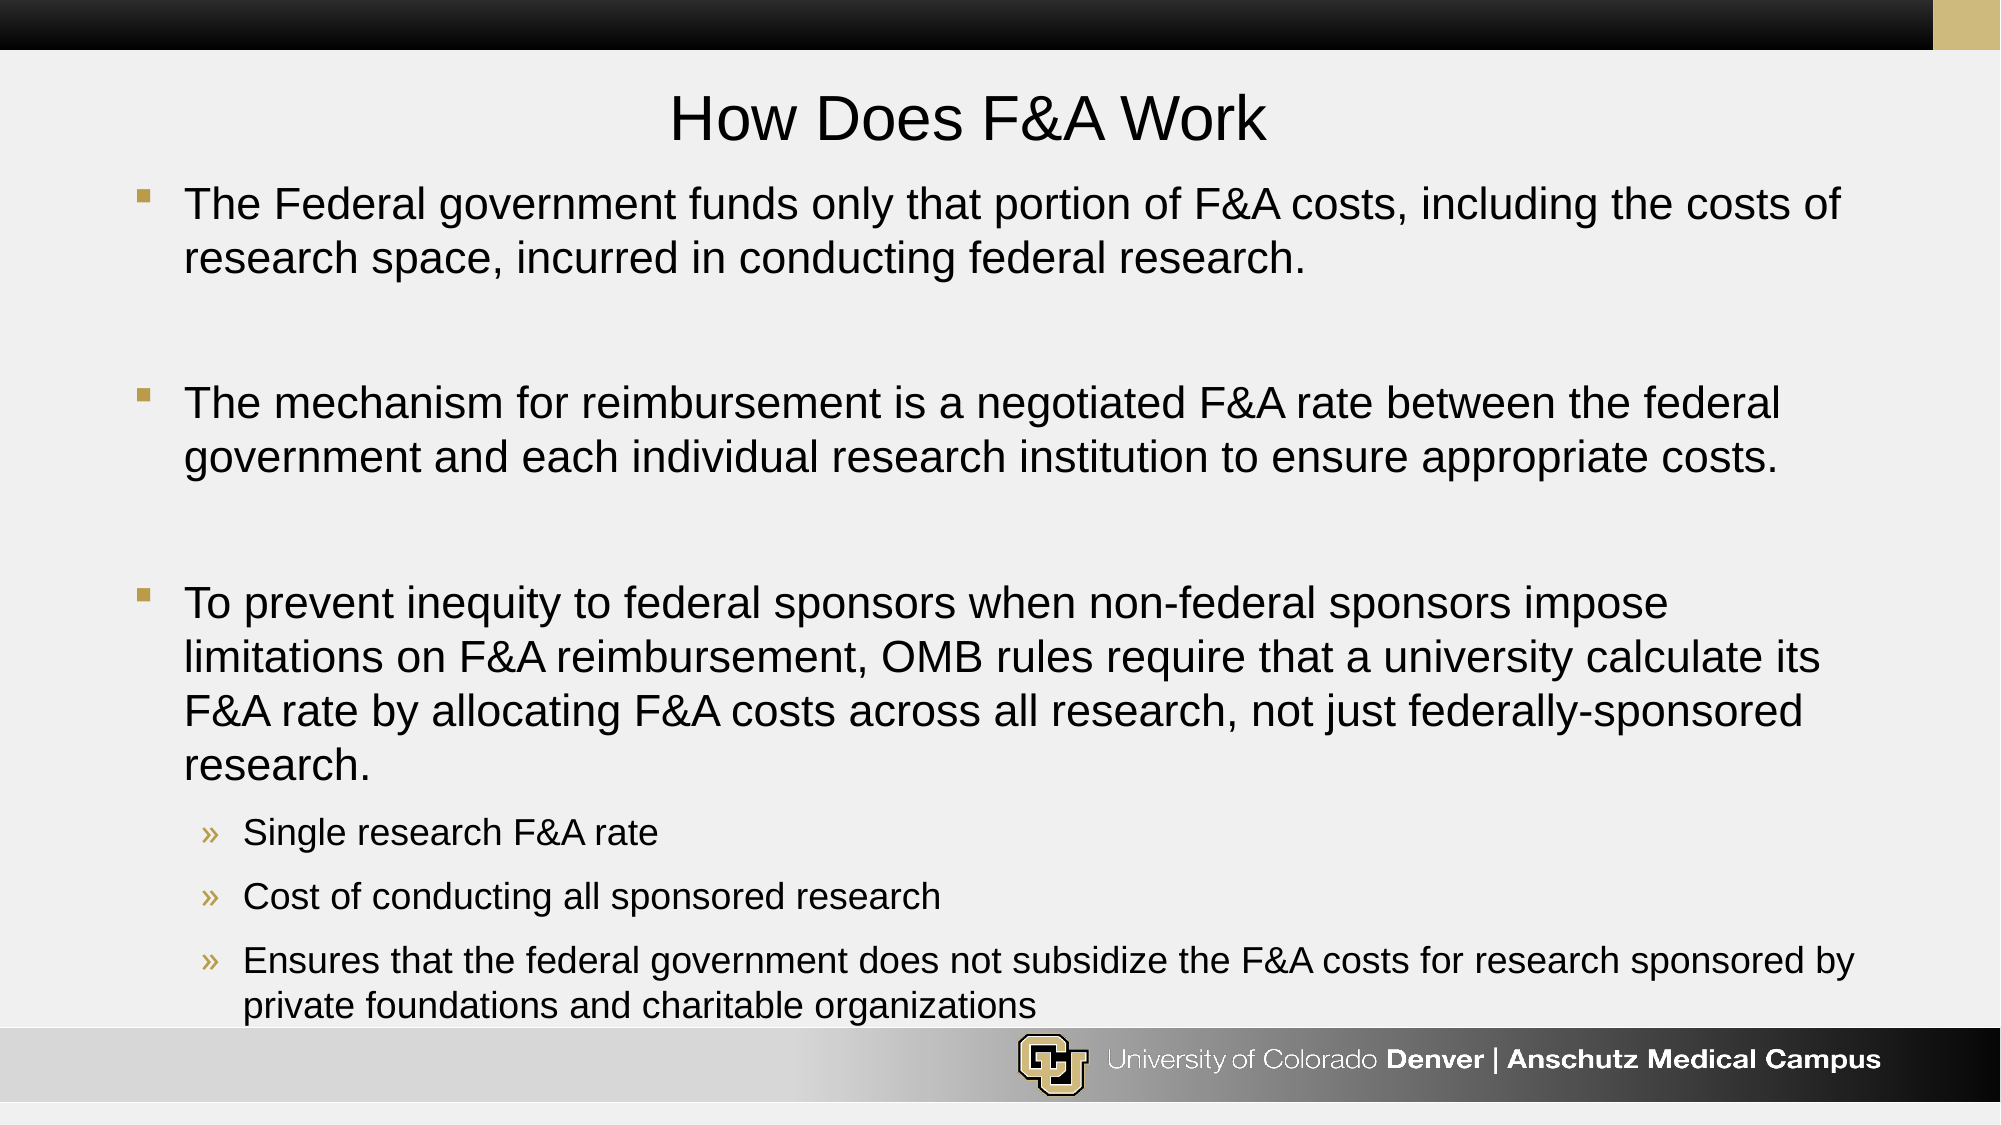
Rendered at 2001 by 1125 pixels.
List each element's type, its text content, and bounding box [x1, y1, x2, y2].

picture [1016, 1032, 1881, 1097]
list The Federal government funds only that portion of F&A costs, including the costs of research space, incurred in conducting federal research. The mechanism for reimbursement is a negotiated F&A rate between the federal government and each individual research institution to ensure appropriate costs. To prevent inequity to federal sponsors when non-federal sponsors impose limitations on F&A reimbursement, OMB rules require that a university calculate its F&A rate by allocating F&A costs across all research, not just federally-sponsored research. Single research F&A rate Cost of conducting all sponsored research Ensures that the federal government does not subsidize the F&A costs for research sponsored by private foundations and charitable organizations [133, 166, 1884, 1024]
title How Does F&A Work [101, 69, 1852, 182]
